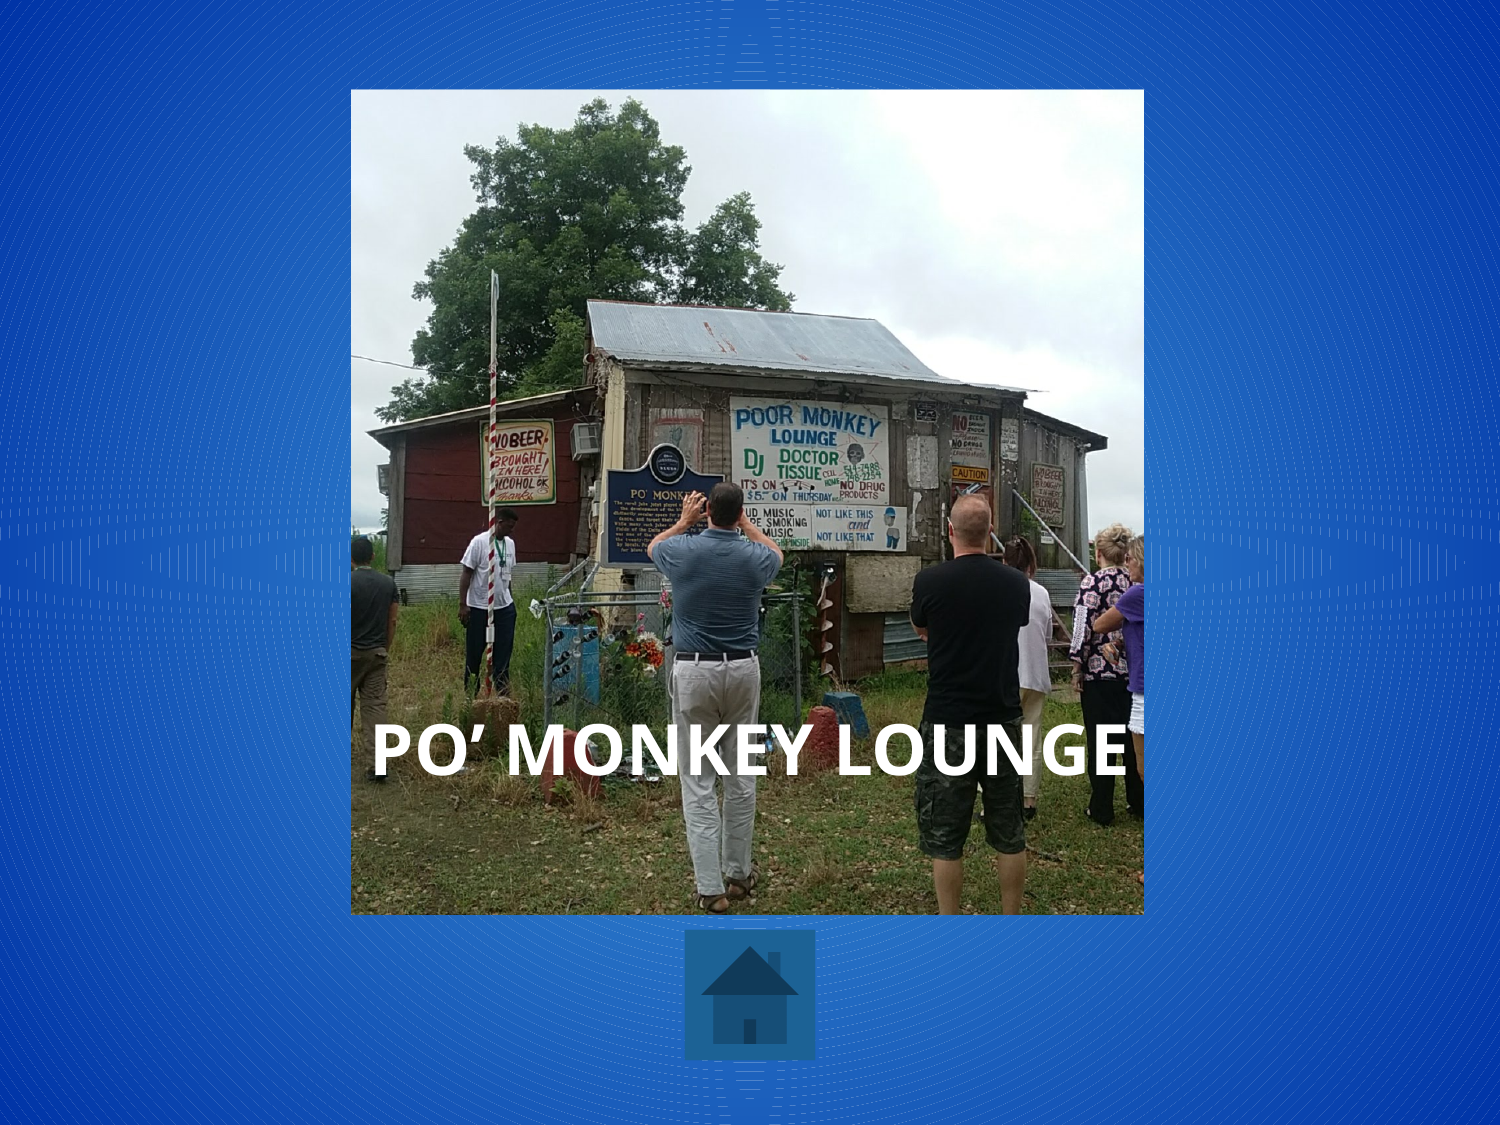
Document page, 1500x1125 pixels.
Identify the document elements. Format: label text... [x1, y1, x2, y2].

picture [333, 90, 1160, 915]
title Po’ Monkey lounge [1166, 638, 1380, 868]
title Po’ Monkey lounge [120, 638, 326, 868]
